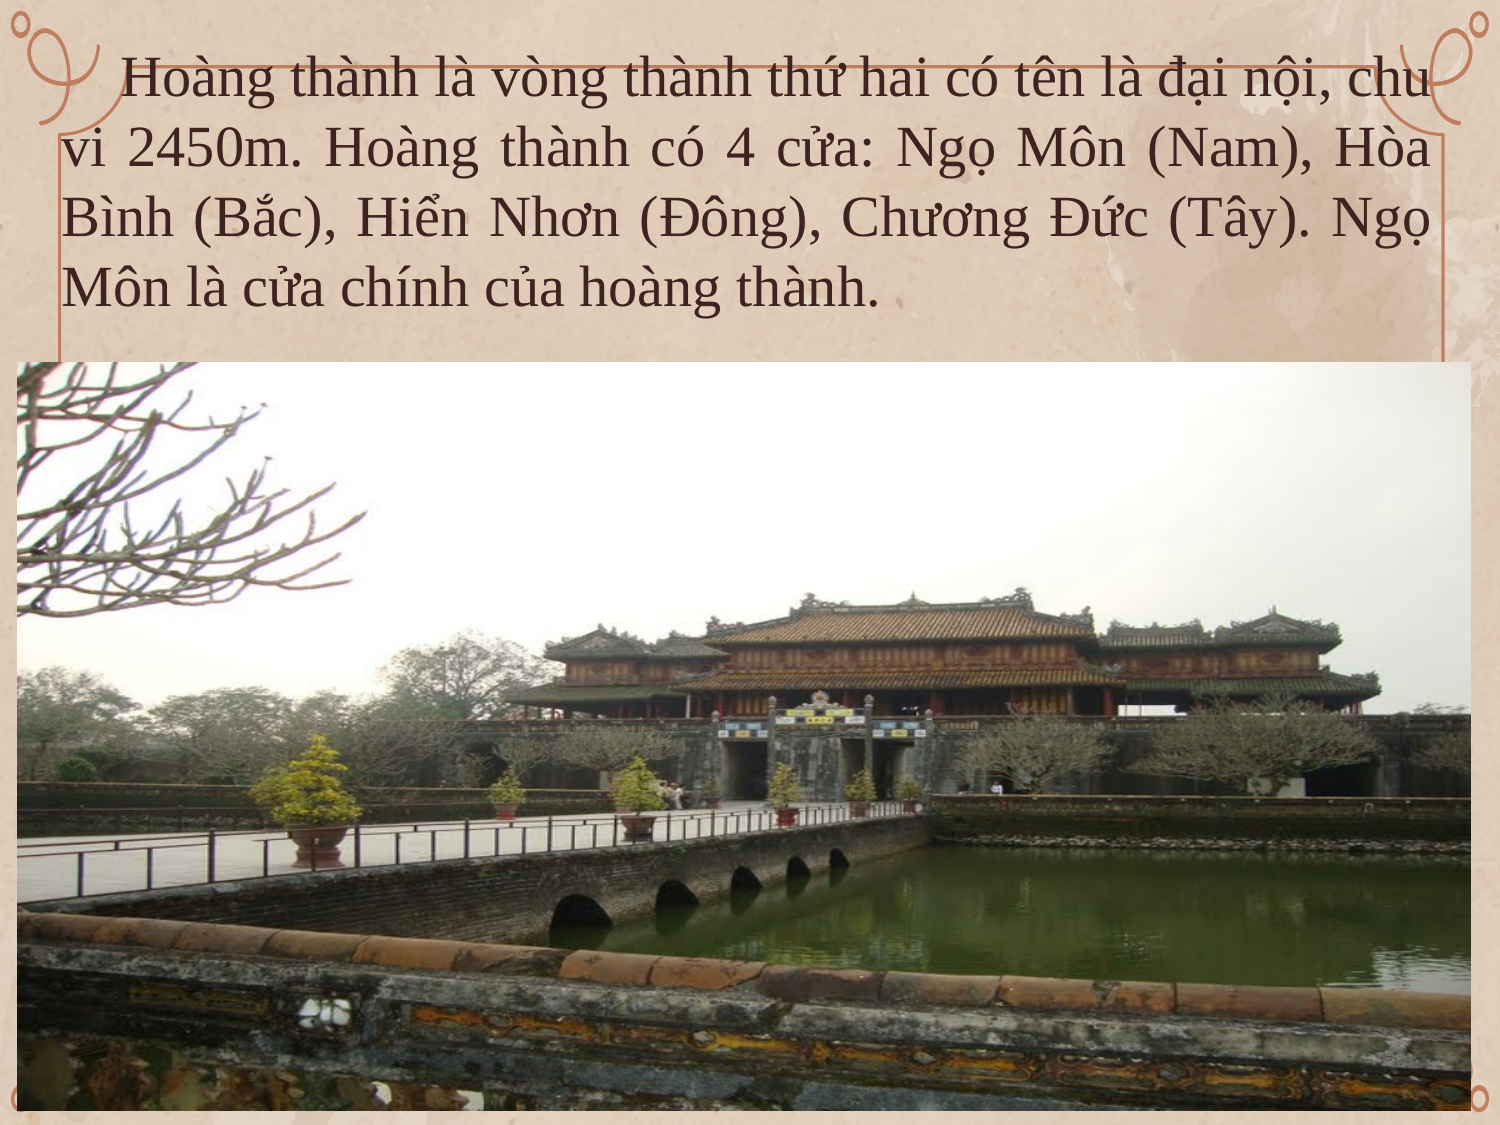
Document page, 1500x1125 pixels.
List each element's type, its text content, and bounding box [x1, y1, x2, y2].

picture [0, 0, 1500, 1125]
text_box Hoàng thành là vòng thành thứ hai có tên là đại nội, chu vi 2450m. Hoàng thành có 4 cửa: Ngọ Môn (Nam), Hòa Bình (Bắc), Hiển Nhơn (Đông), Chương Đức (Tây). Ngọ Môn là cửa chính của hoàng thành. [46, 30, 1447, 326]
